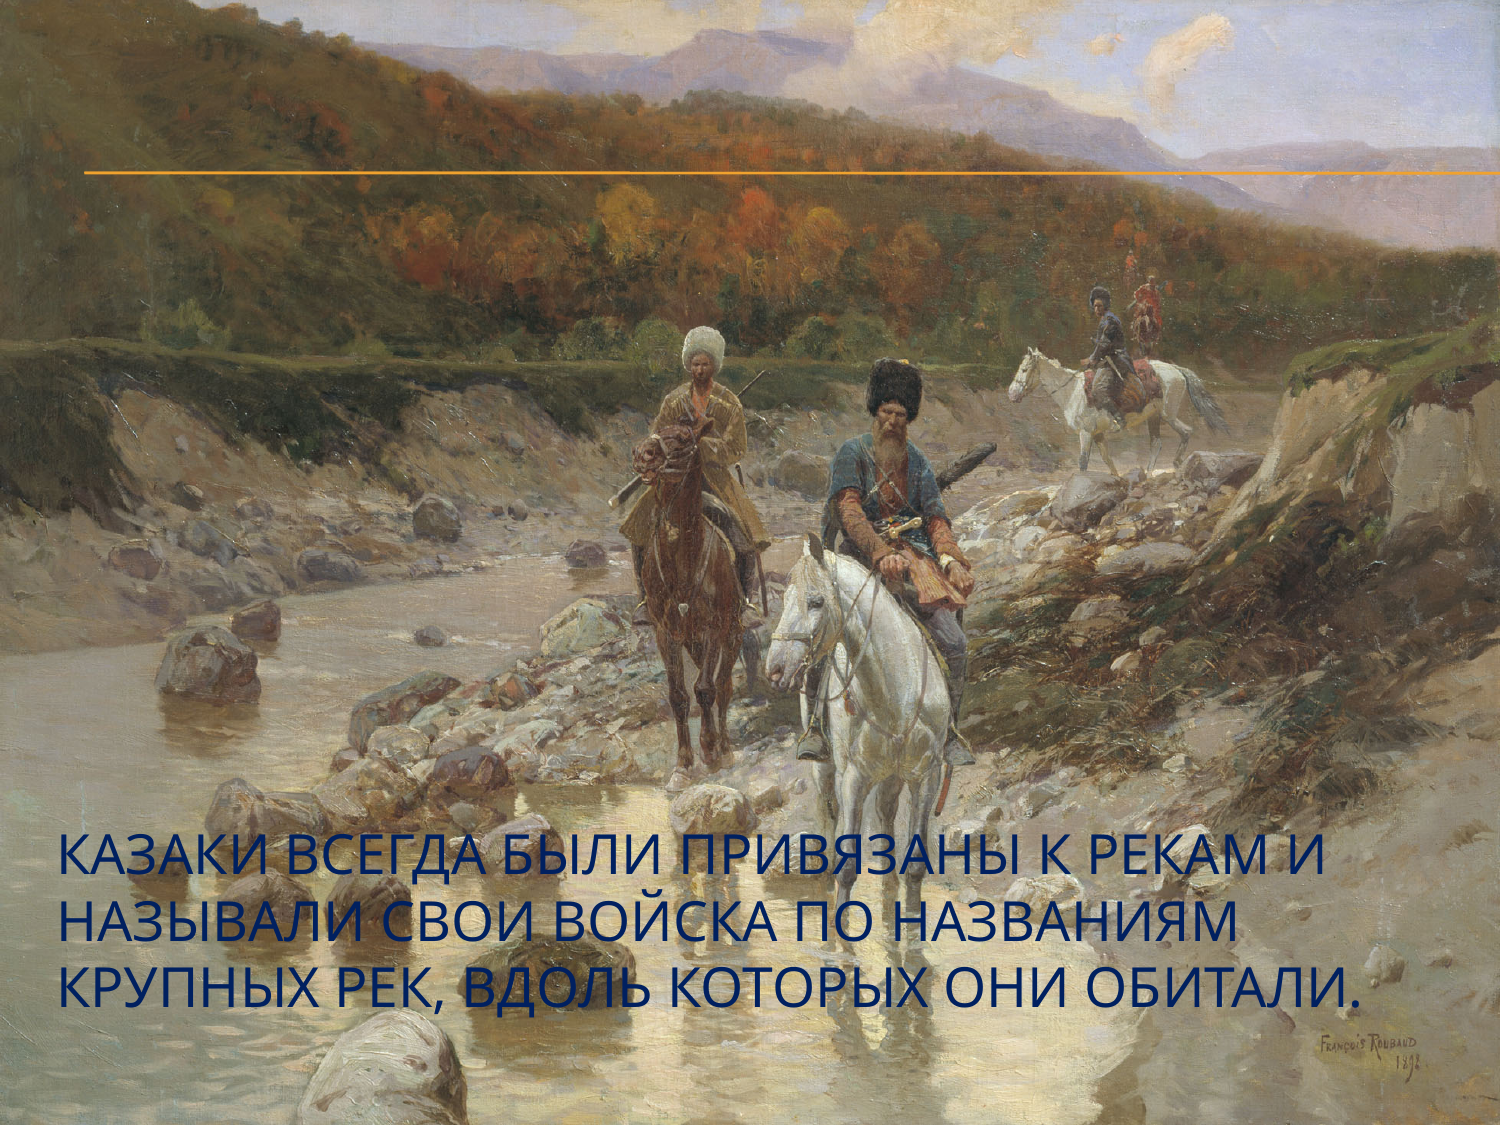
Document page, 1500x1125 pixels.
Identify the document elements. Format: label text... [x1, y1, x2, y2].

title Казаки всегда были привязаны к рекам и называли свои войска по названиям крупных рек, вдоль которых они обитали. [41, 810, 1471, 1094]
picture [0, 0, 1500, 1125]
